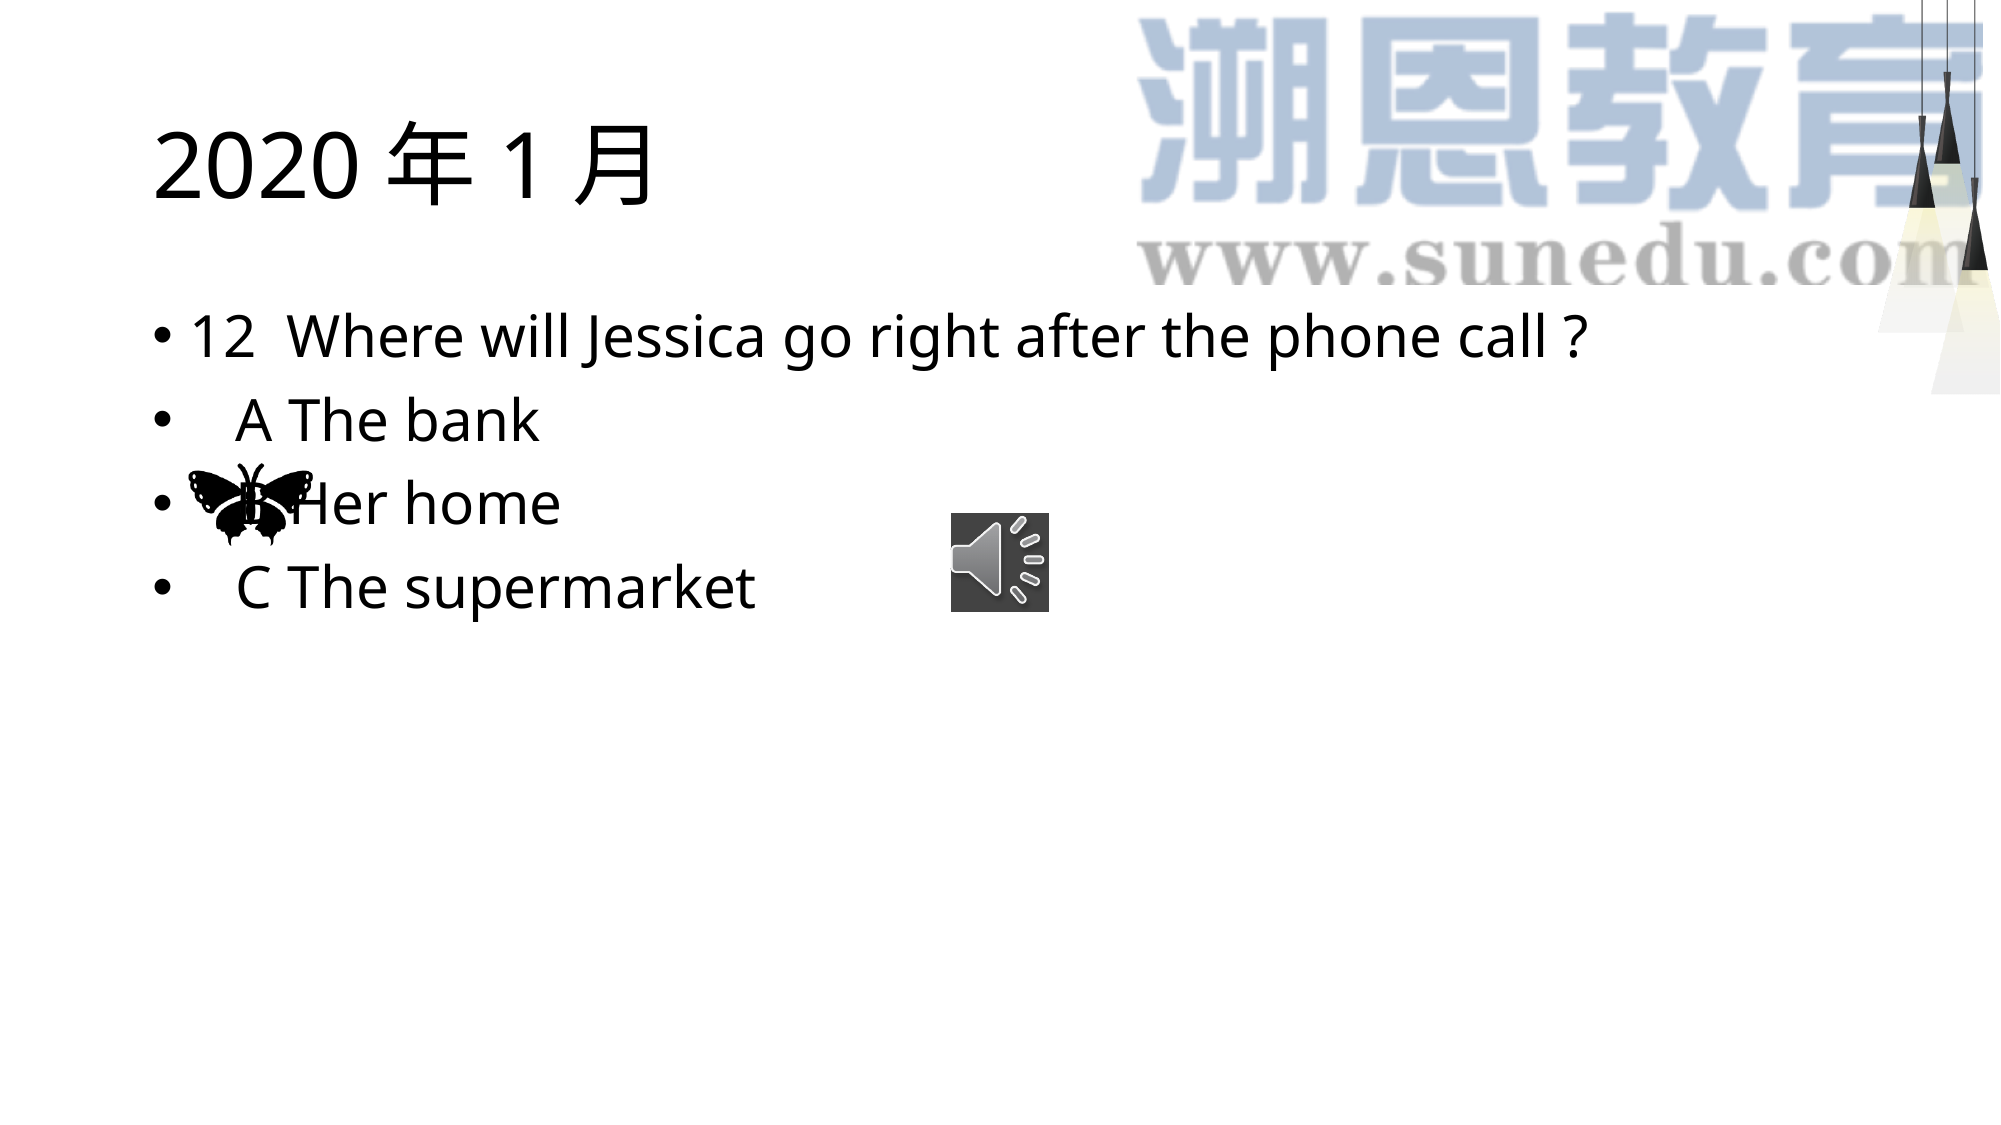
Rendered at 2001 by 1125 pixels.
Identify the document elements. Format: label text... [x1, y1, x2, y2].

picture [175, 429, 326, 580]
picture [1134, 0, 2000, 408]
list 12 Where will Jessica go right after the phone call ? A The bank B Her home C The supermarket [137, 299, 1863, 1014]
picture [949, 512, 1050, 613]
title 2020年1月 [137, 59, 1863, 278]
